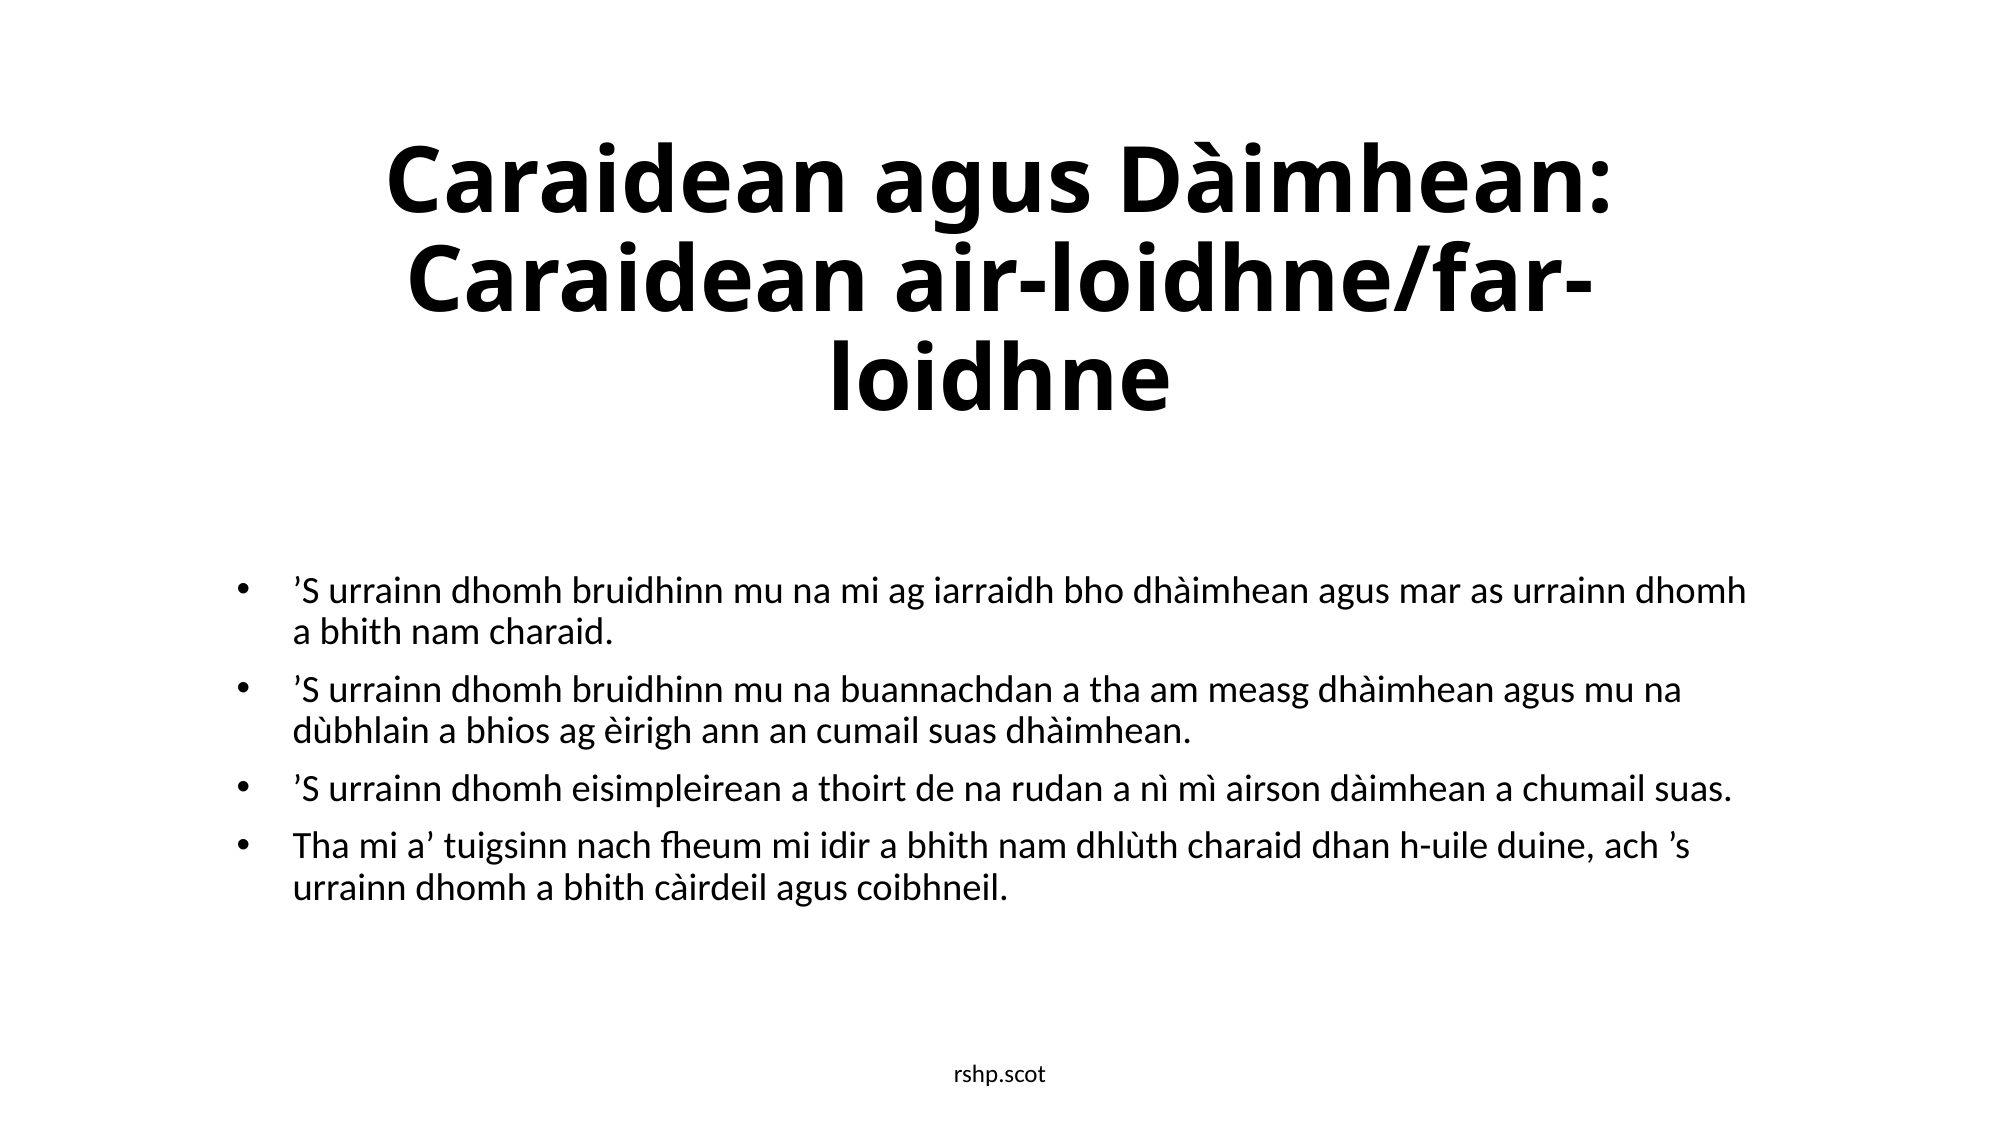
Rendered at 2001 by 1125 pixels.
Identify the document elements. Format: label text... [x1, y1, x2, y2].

title Caraidean agus Dàimhean: Caraidean air-loidhne/far-loidhne [249, 45, 1750, 438]
footer rshp.scot [662, 1042, 1338, 1103]
subtitle ’S urrainn dhomh bruidhinn mu na mi ag iarraidh bho dhàimhean agus mar as urrainn dhomh a bhith nam charaid. ’S urrainn dhomh bruidhinn mu na buannachdan a tha am measg dhàimhean agus mu na dùbhlain a bhios ag èirigh ann an cumail suas dhàimhean. ’S urrainn dhomh eisimpleirean a thoirt de na rudan a nì mì airson dàimhean a chumail suas. Tha mi a’ tuigsinn nach fheum mi idir a bhith nam dhlùth charaid dhan h-uile duine, ach ’s urrainn dhomh a bhith càirdeil agus coibhneil. [221, 562, 1779, 918]
